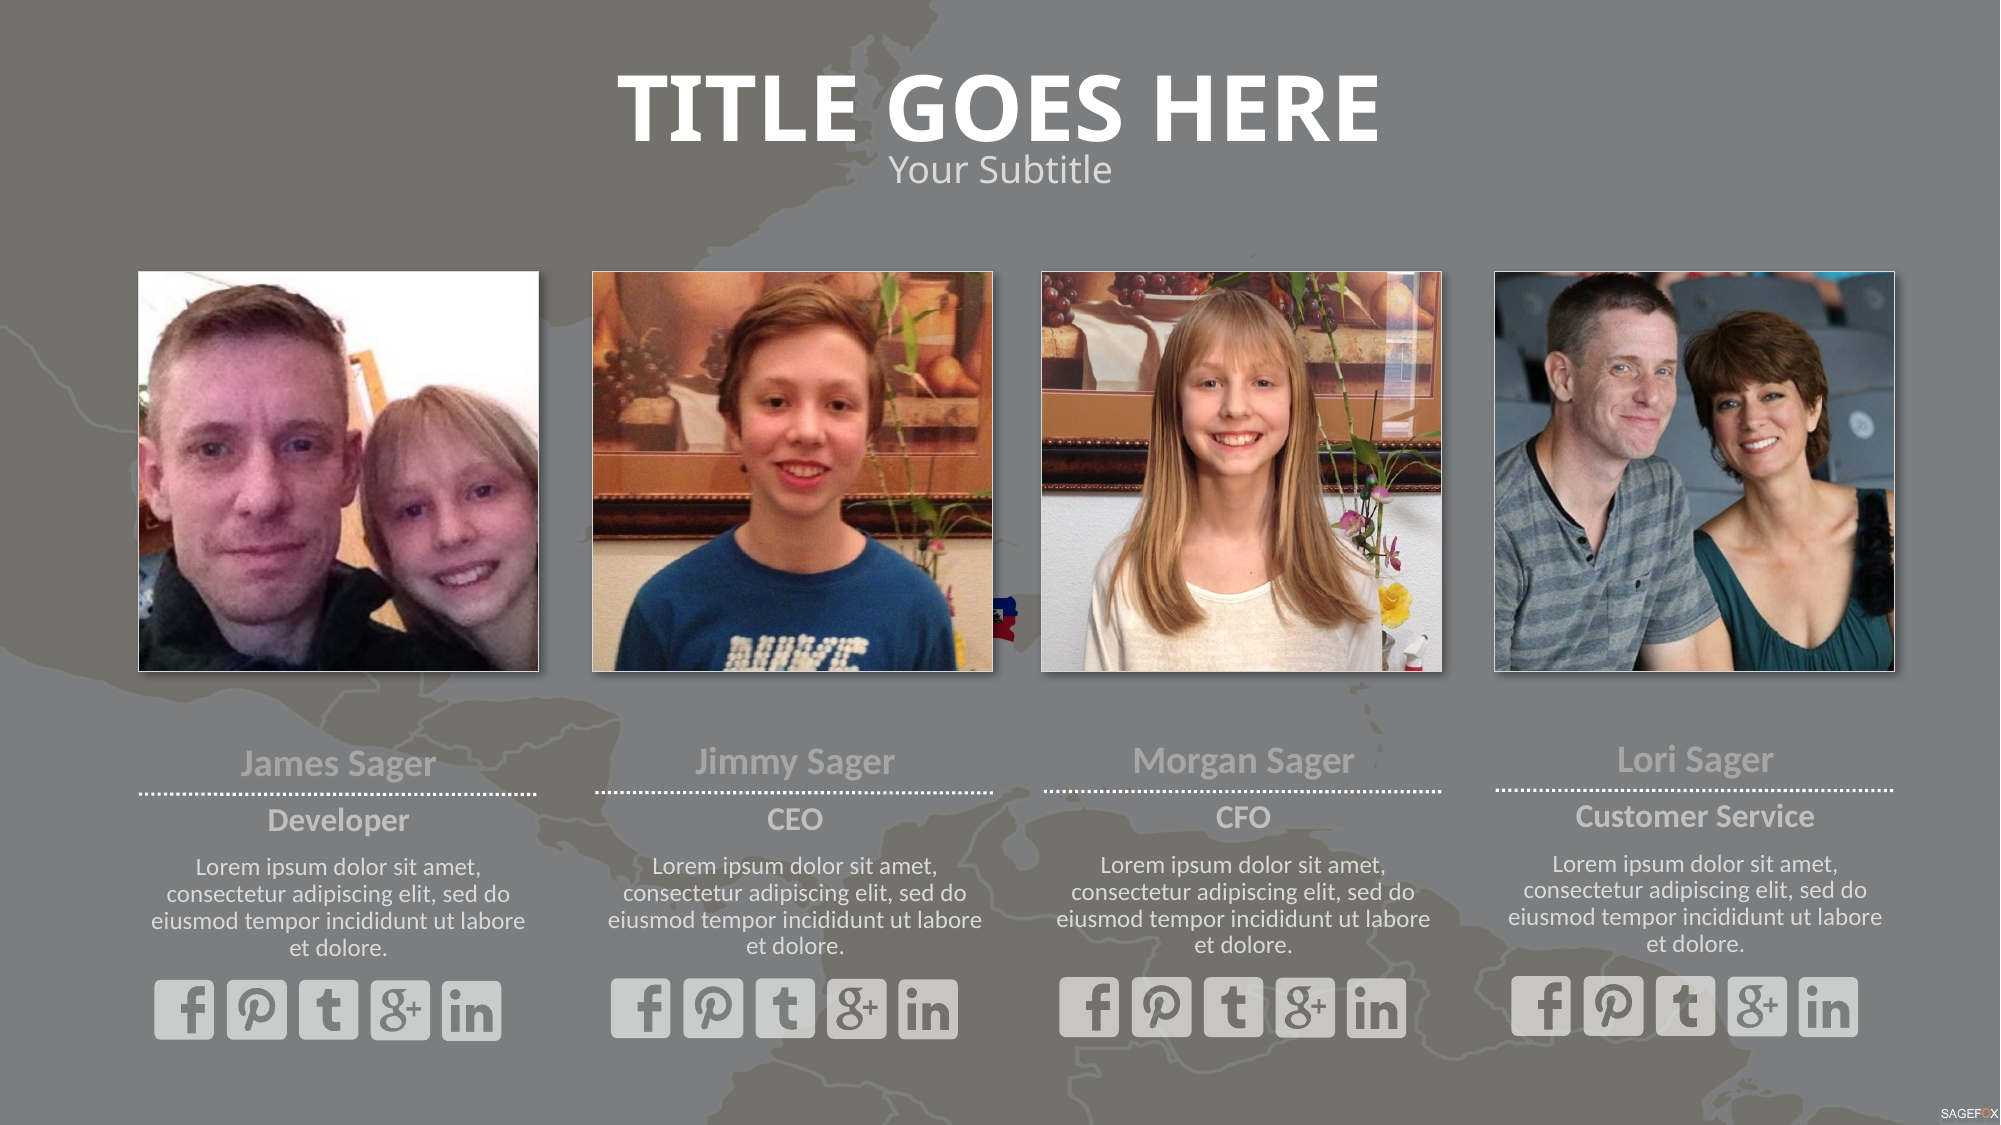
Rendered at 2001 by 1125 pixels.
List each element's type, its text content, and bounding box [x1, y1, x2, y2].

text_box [1059, 977, 1407, 1039]
text_box [1494, 271, 1896, 673]
text_box Customer Service [1520, 796, 1871, 839]
text_box Lori Sager [1520, 738, 1871, 781]
text_box Lorem ipsum dolor sit amet, consectetur adipiscing elit, sed do eiusmod tempor incididunt ut labore et dolore. [1495, 850, 1896, 964]
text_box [1511, 976, 1859, 1038]
text_box CEO [620, 798, 971, 841]
text_box James Sager [163, 742, 514, 785]
picture [0, 0, 2001, 1125]
text_box Lorem ipsum dolor sit amet, consectetur adipiscing elit, sed do eiusmod tempor incididunt ut labore et dolore. [1043, 851, 1444, 965]
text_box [154, 979, 502, 1041]
text_box Jimmy Sager [620, 740, 971, 784]
text_box [138, 270, 540, 672]
text_box Lorem ipsum dolor sit amet, consectetur adipiscing elit, sed do eiusmod tempor incididunt ut labore et dolore. [138, 854, 539, 968]
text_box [548, 42, 1452, 199]
text_box [591, 270, 993, 672]
text_box [1040, 270, 1442, 672]
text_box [610, 978, 958, 1040]
text_box Lorem ipsum dolor sit amet, consectetur adipiscing elit, sed do eiusmod tempor incididunt ut labore et dolore. [595, 852, 996, 966]
text_box Morgan Sager [1068, 739, 1419, 782]
text_box CFO [1068, 797, 1419, 840]
text_box Developer [163, 799, 514, 842]
